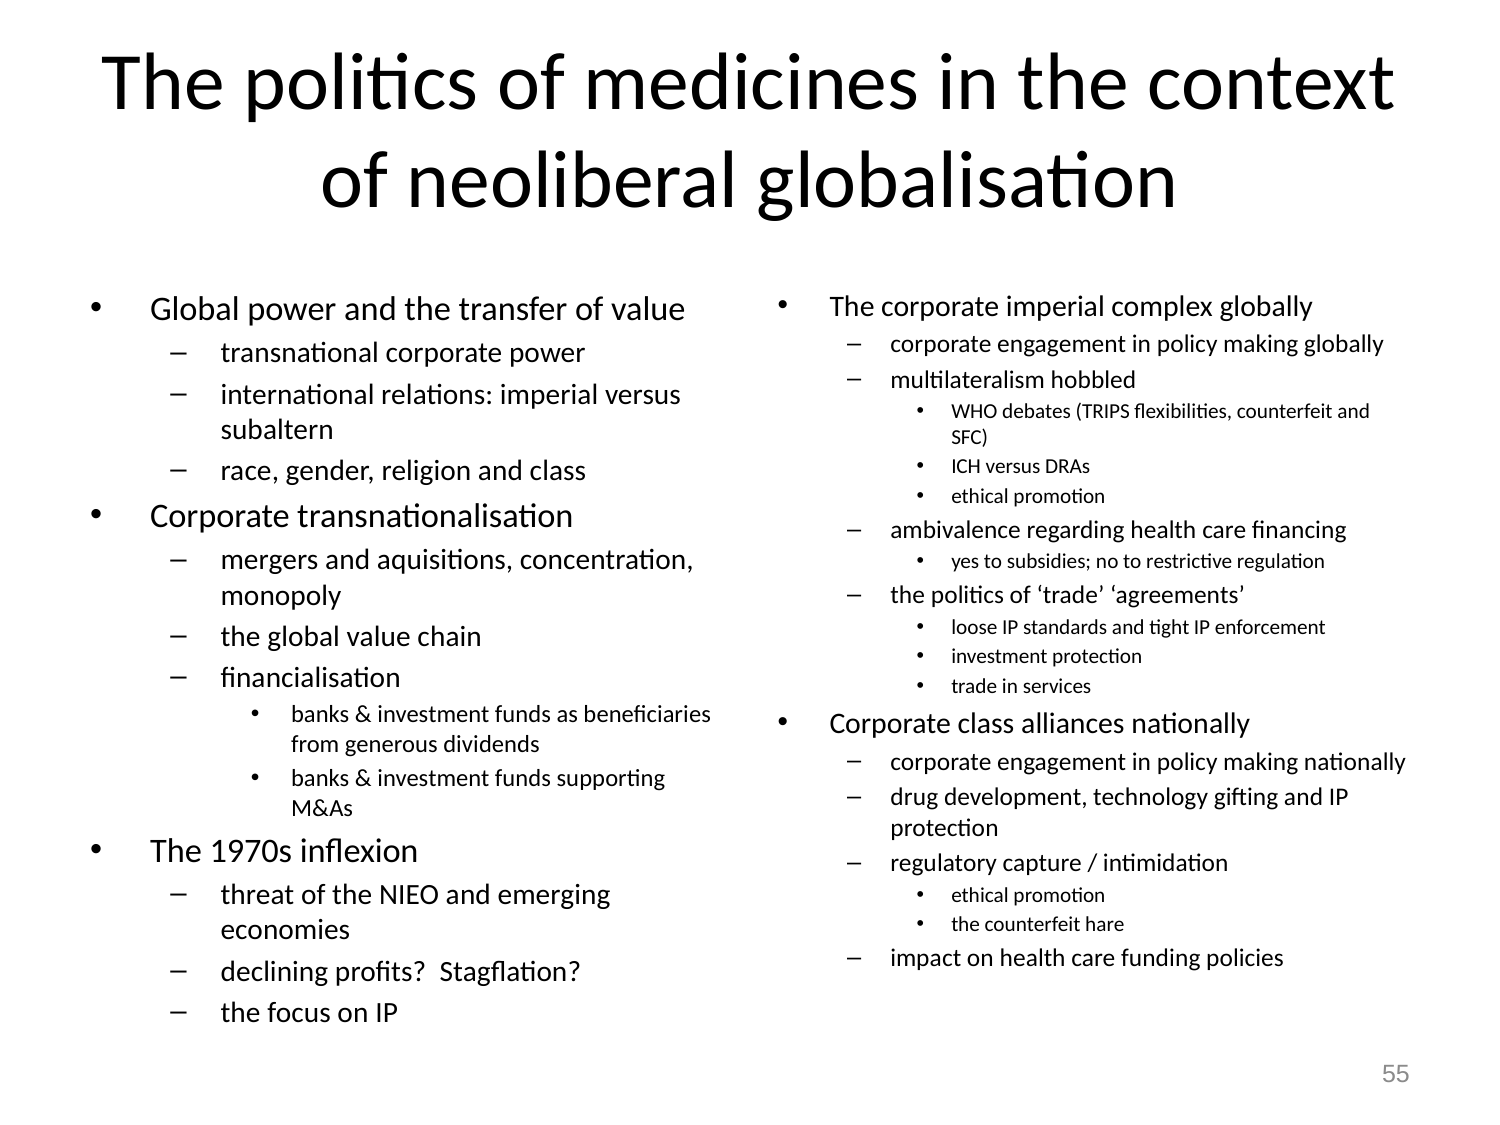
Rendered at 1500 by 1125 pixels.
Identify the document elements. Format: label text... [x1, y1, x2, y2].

list The corporate imperial complex globally corporate engagement in policy making globally multilateralism hobbled WHO debates (TRIPS flexibilities, counterfeit and SFC) ICH versus DRAs ethical promotion ambivalence regarding health care financing yes to subsidies; no to restrictive regulation the politics of ‘trade’ ‘agreements’ loose IP standards and tight IP enforcement investment protection trade in services Corporate class alliances nationally corporate engagement in policy making nationally drug development, technology gifting and IP protection regulatory capture / intimidation ethical promotion the counterfeit hare impact on health care funding policies [762, 278, 1425, 1005]
title The politics of medicines in the context of neoliberal globalisation [75, 19, 1425, 232]
list Global power and the transfer of value transnational corporate power international relations: imperial versus subaltern race, gender, religion and class Corporate transnationalisation mergers and aquisitions, concentration, monopoly the global value chain financialisation banks & investment funds as beneficiaries from generous dividends banks & investment funds supporting M&As The 1970s inflexion threat of the NIEO and emerging economies declining profits? Stagflation? the focus on IP [75, 278, 738, 1043]
slide_number 55 [1074, 1042, 1425, 1103]
